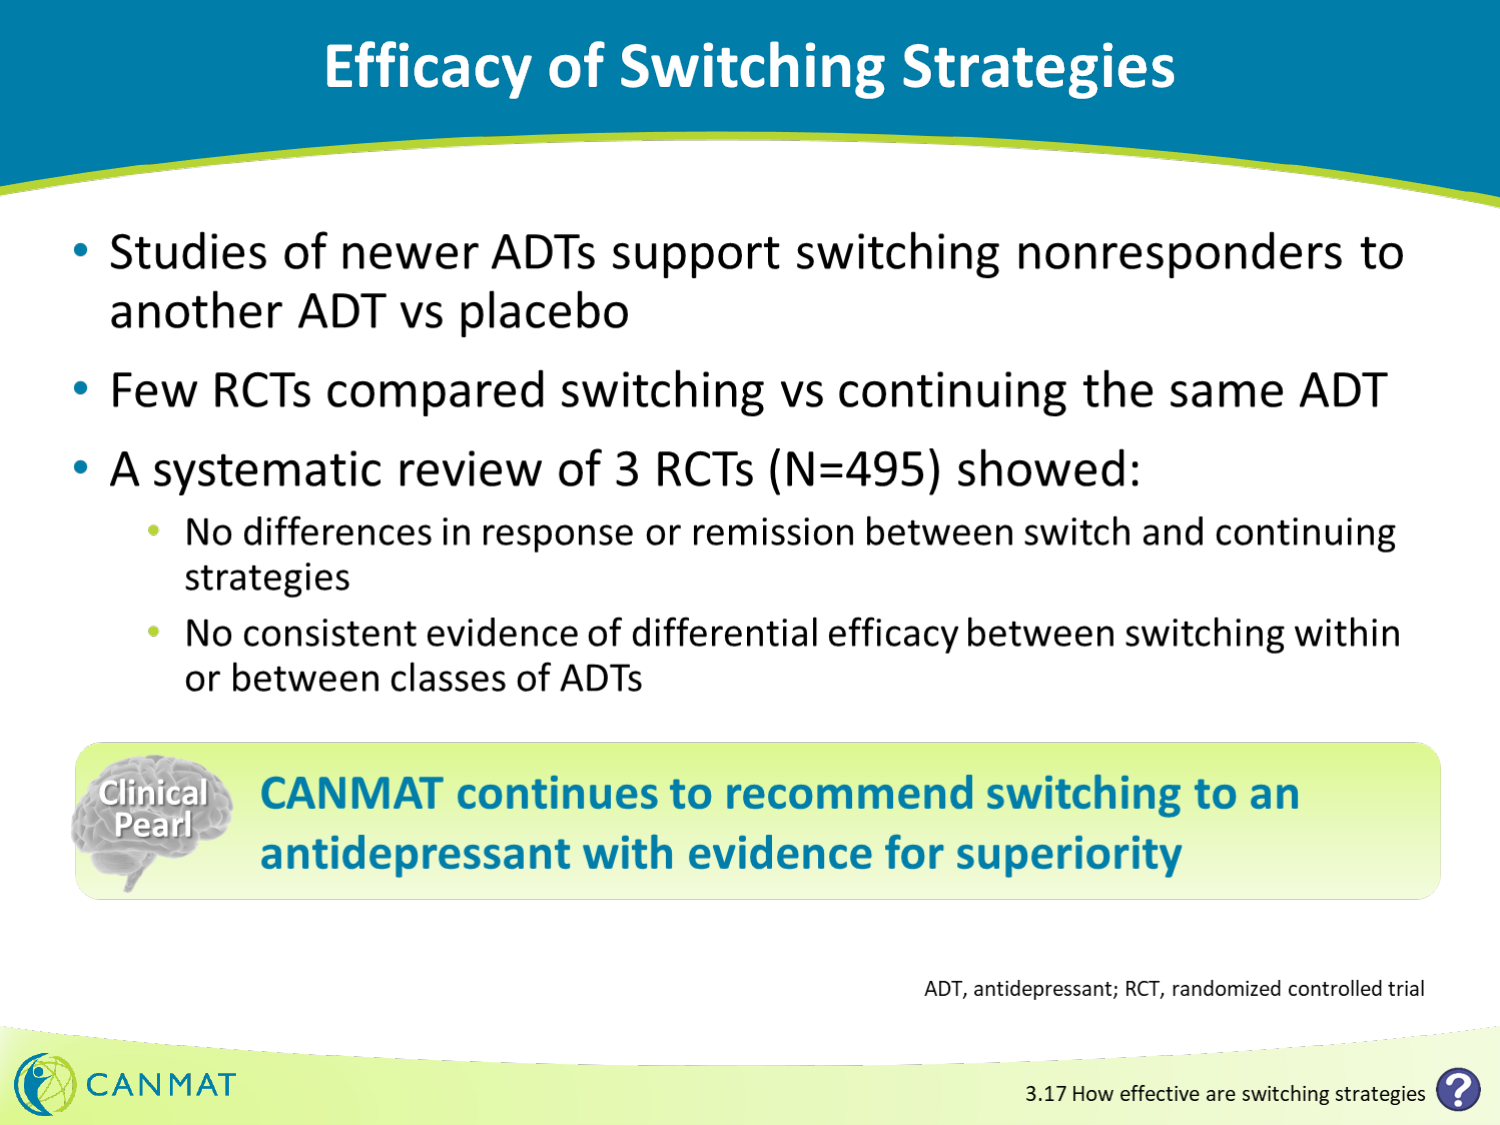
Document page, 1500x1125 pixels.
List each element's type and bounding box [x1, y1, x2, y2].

picture [807, 56, 814, 86]
picture [771, 42, 798, 86]
picture [718, 48, 737, 87]
picture [823, 55, 850, 86]
picture [585, 42, 604, 86]
picture [904, 45, 930, 87]
picture [400, 56, 408, 86]
picture [1104, 43, 1112, 50]
picture [327, 45, 352, 86]
picture [1036, 55, 1064, 87]
picture [935, 48, 954, 87]
picture [705, 56, 712, 86]
picture [982, 55, 1008, 87]
picture [414, 56, 438, 87]
picture [622, 45, 648, 87]
picture [0, 132, 1500, 1125]
picture [1152, 55, 1174, 87]
picture [1118, 56, 1146, 87]
picture [442, 55, 468, 87]
picture [741, 56, 764, 87]
picture [400, 43, 408, 50]
picture [856, 56, 884, 98]
picture [1104, 56, 1112, 86]
picture [961, 55, 979, 86]
picture [1069, 56, 1098, 98]
picture [1013, 48, 1033, 87]
picture [476, 56, 499, 87]
picture [652, 56, 698, 86]
picture [355, 42, 396, 86]
picture [502, 56, 531, 98]
picture [806, 43, 815, 50]
picture [550, 55, 580, 87]
picture [704, 43, 712, 50]
